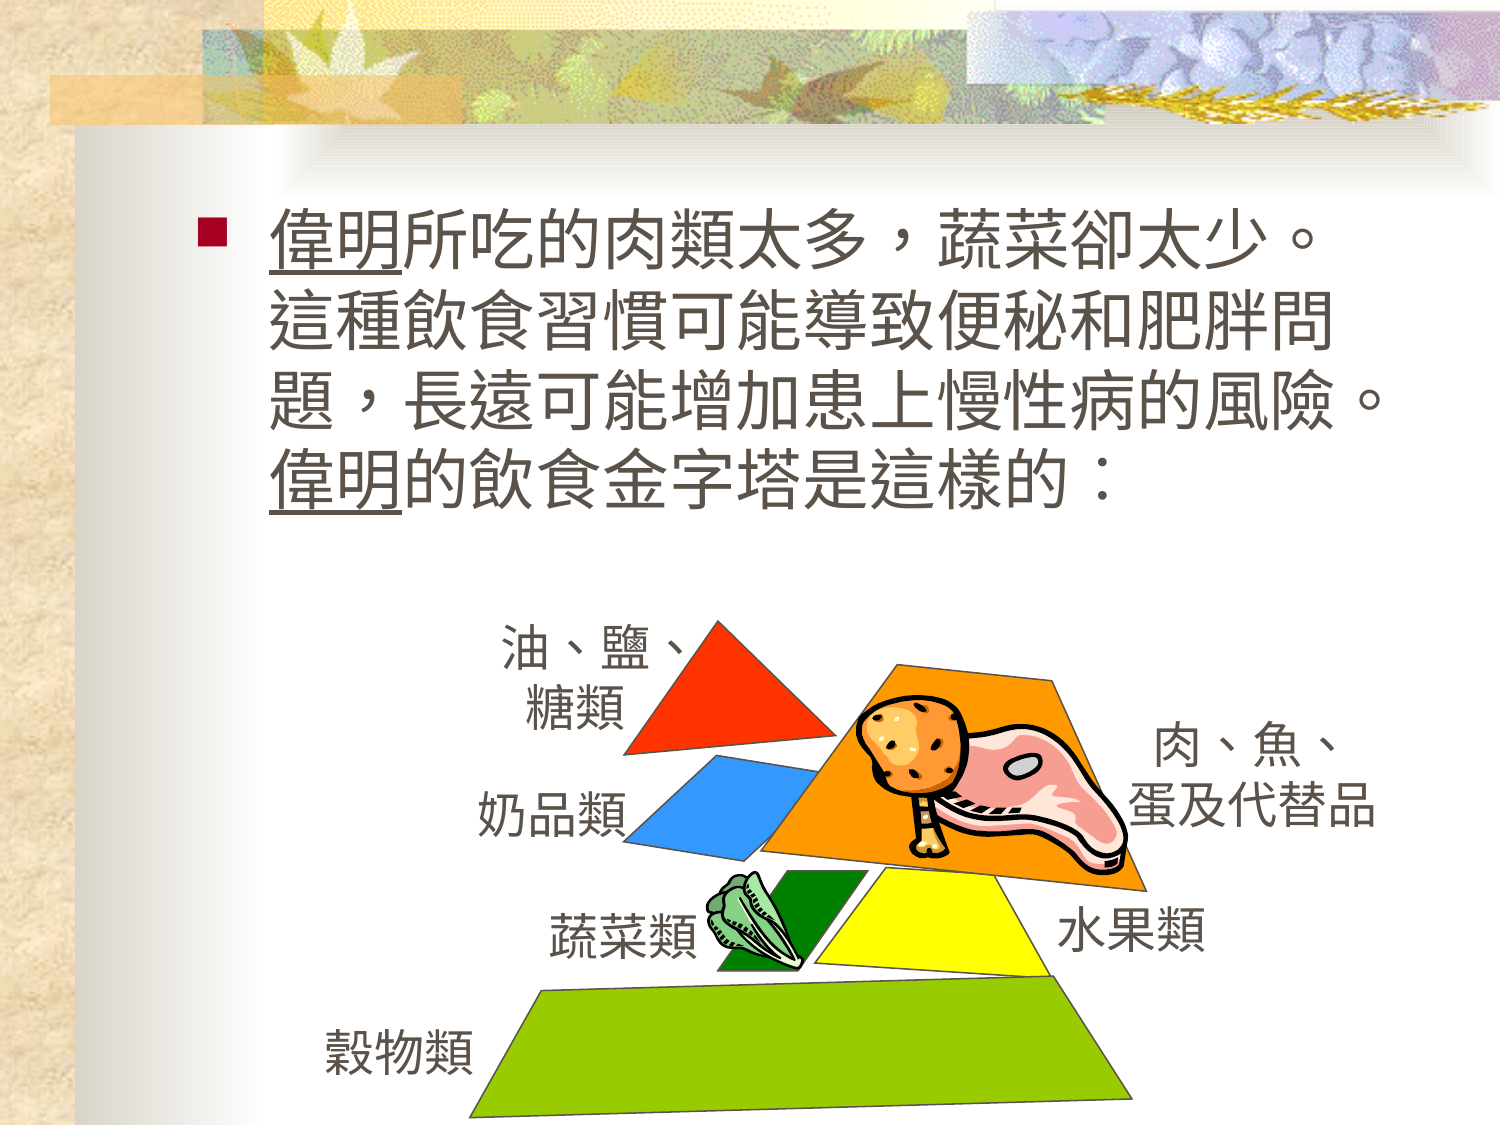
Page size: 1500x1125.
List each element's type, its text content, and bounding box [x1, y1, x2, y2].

text_box [687, 755, 818, 862]
text_box 奶品類 [369, 776, 736, 852]
picture [705, 870, 806, 972]
picture [855, 694, 1131, 878]
text_box [806, 870, 868, 953]
text_box [469, 976, 1132, 1118]
text_box 蔬菜類 [440, 897, 699, 973]
text_box 肉、魚、 蛋及代替品 [1110, 706, 1395, 842]
text_box [876, 664, 1070, 720]
picture [0, 0, 1500, 1125]
text_box 水果類 [990, 891, 1274, 966]
text_box [624, 621, 836, 755]
text_box [761, 729, 850, 861]
text_box 油、鹽、 糖類 [480, 609, 671, 744]
text_box [814, 868, 1051, 977]
text_box 穀物類 [216, 1013, 583, 1089]
text_box [1095, 868, 1147, 891]
list 偉明所吃的肉類太多，蔬菜卻太少。這種飲食習慣可能導致便秘和肥胖問題，長遠可能增加患上慢性病的風險。偉明的飲食金字塔是這樣的︰ [178, 190, 1392, 866]
